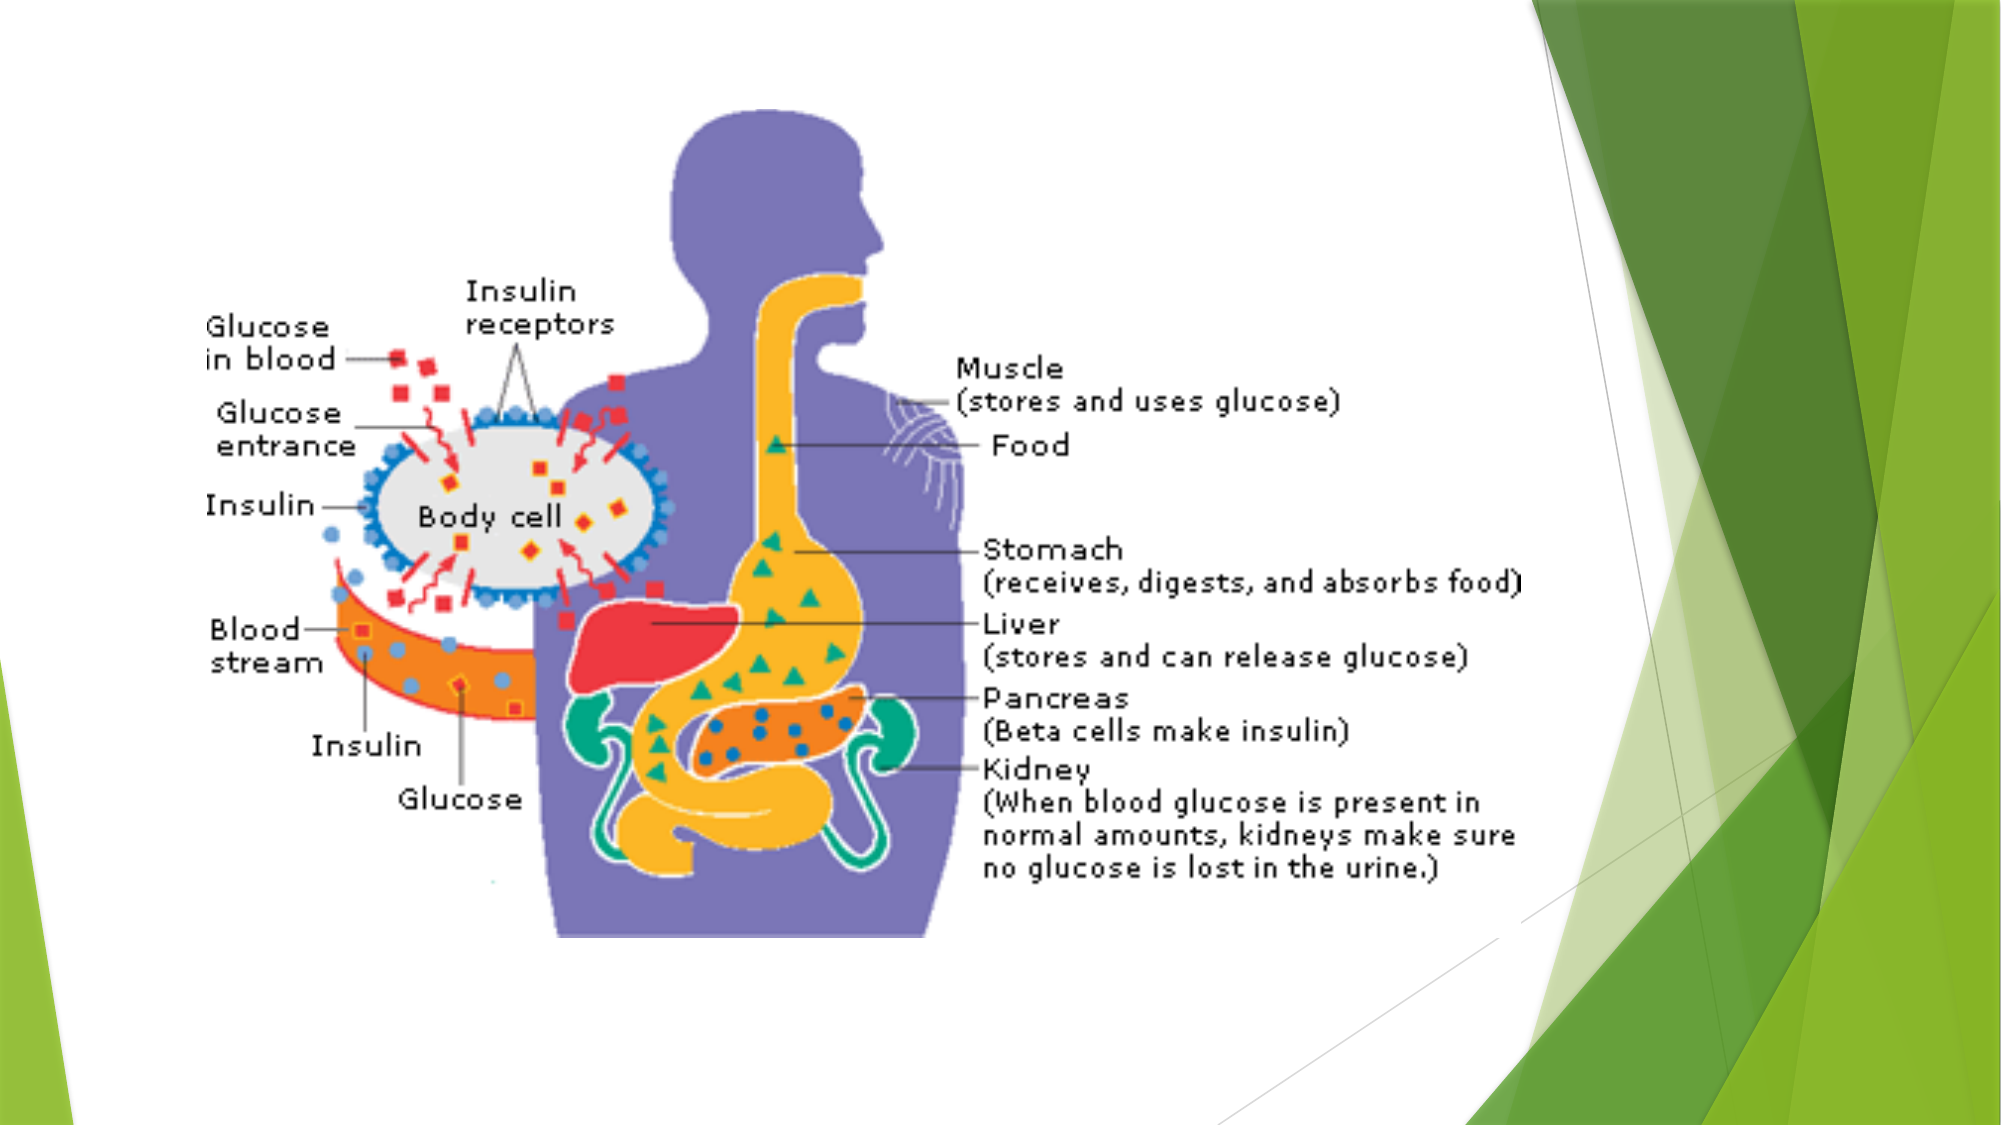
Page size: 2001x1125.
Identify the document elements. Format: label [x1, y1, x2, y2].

picture [207, 108, 1521, 939]
